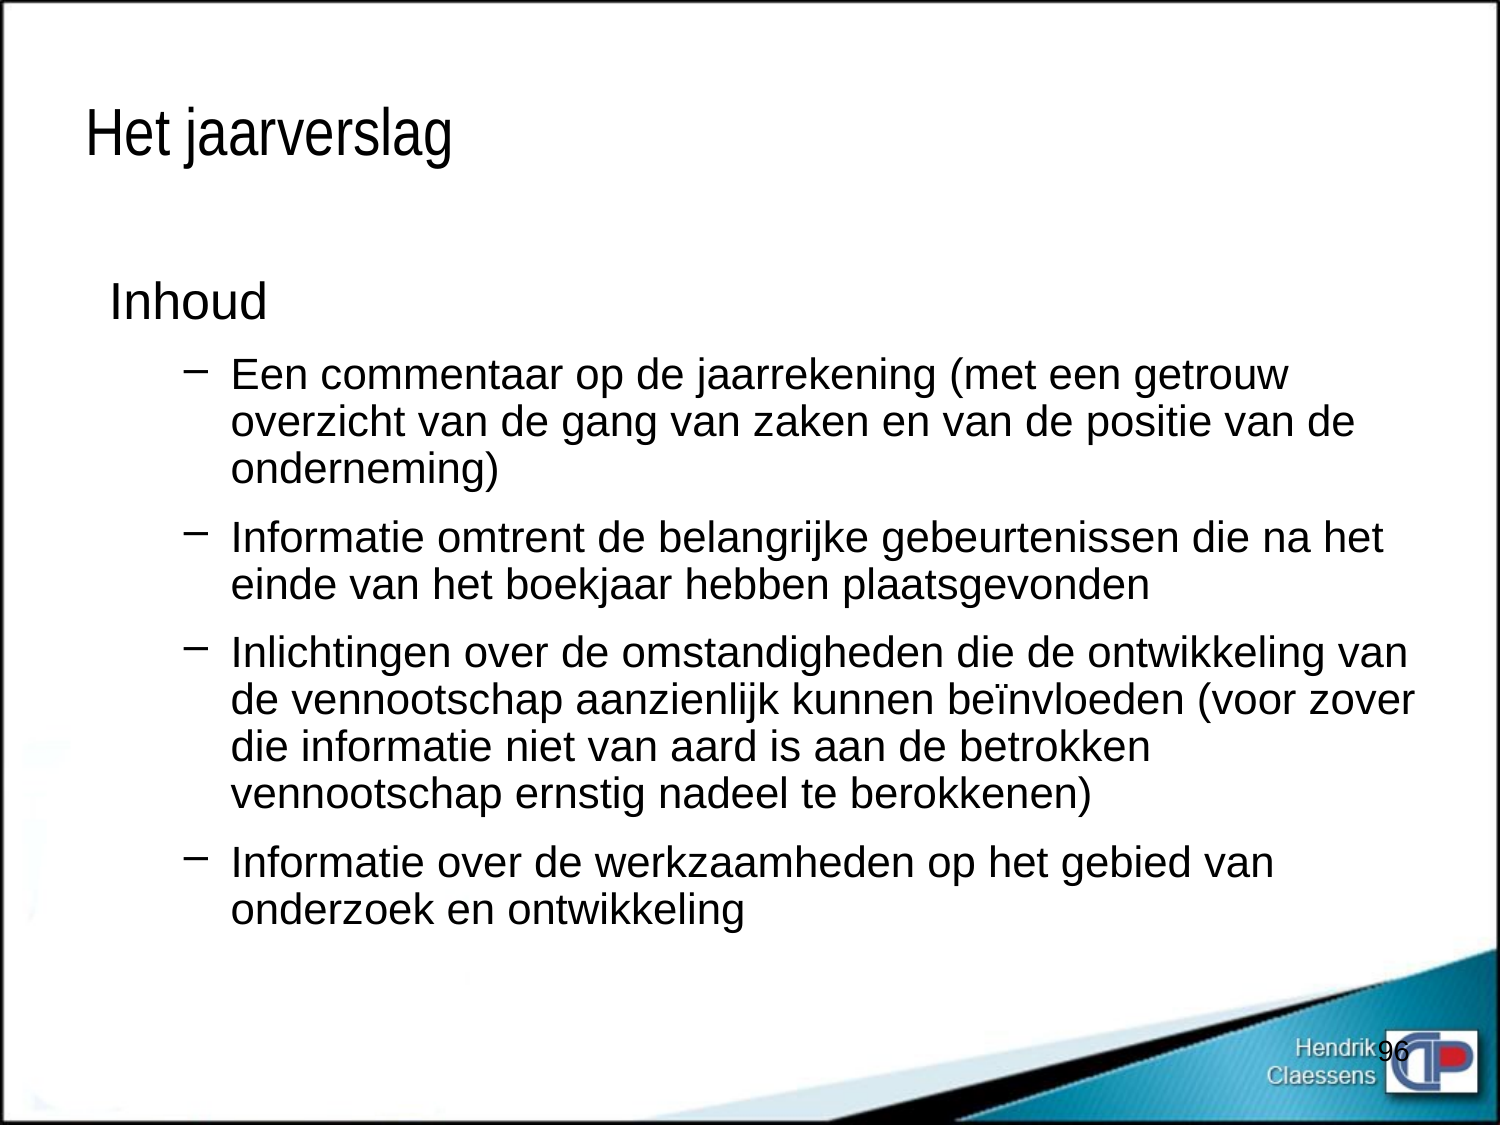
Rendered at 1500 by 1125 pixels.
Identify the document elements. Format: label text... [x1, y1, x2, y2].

picture [0, 0, 1500, 1125]
list Inhoud Een commentaar op de jaarrekening (met een getrouw overzicht van de gang van zaken en van de positie van de onderneming) Informatie omtrent de belangrijke gebeurtenissen die na het einde van het boekjaar hebben plaatsgevonden Inlichtingen over de omstandigheden die de ontwikkeling van de vennootschap aanzienlijk kunnen beïnvloeden (voor zover die informatie niet van aard is aan de betrokken vennootschap ernstig nadeel te berokkenen) Informatie over de werkzaamheden op het gebied van onderzoek en ontwikkeling [93, 267, 1447, 997]
slide_number 96 [1074, 1024, 1426, 1103]
title Het jaarverslag [70, 35, 1346, 223]
